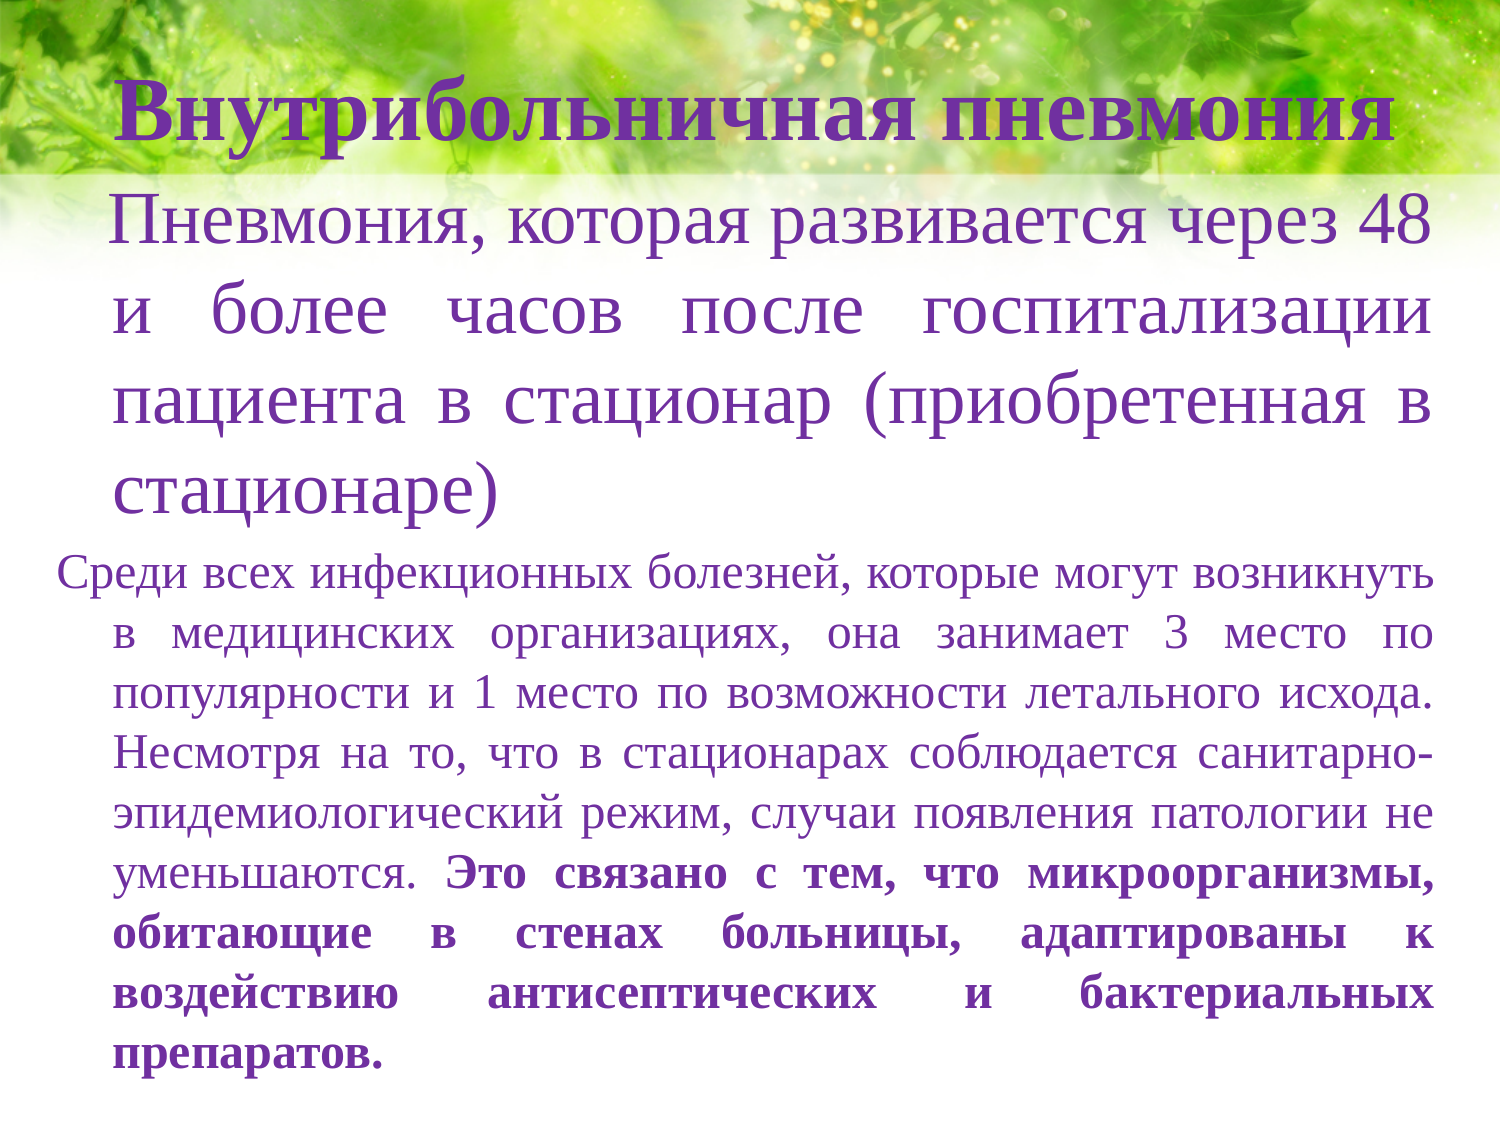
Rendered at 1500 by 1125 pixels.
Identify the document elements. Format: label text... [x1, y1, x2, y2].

picture [0, 0, 1500, 1125]
list Пневмония, которая развивается через 48 и более часов после госпитализации пациента в стационар (приобретенная в стационаре) Среди всех инфекционных болезней, которые могут возникнуть в медицинских организациях, она занимает 3 место по популярности и 1 место по возможности летального исхода. Несмотря на то, что в стационарах соблюдается санитарно-эпидемиологический режим, случаи появления патологии не уменьшаются. Это связано с тем, что микроорганизмы, обитающие в стенах больницы, адаптированы к воздействию антисептических и бактериальных препаратов. [41, 160, 1451, 1125]
title Внутрибольничная пневмония [62, 44, 1451, 160]
